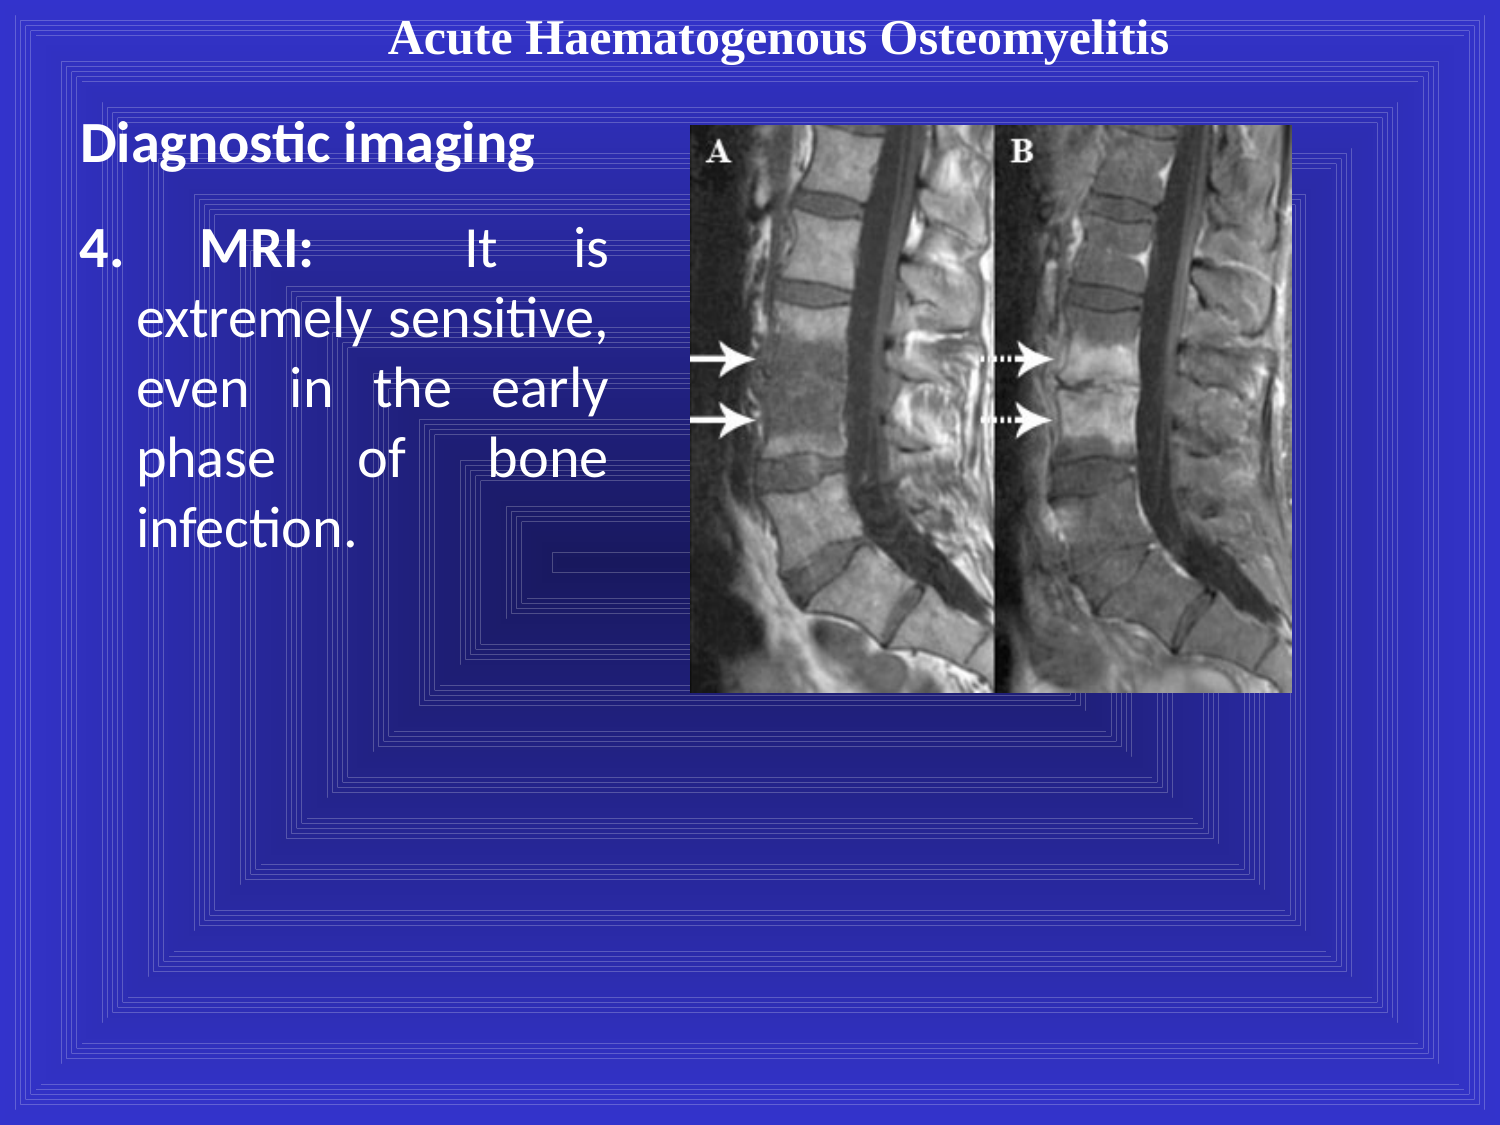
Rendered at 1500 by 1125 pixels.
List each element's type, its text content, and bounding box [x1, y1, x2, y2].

text_box Diagnostic imaging [64, 96, 1435, 197]
text_box Acute Haematogenous Osteomyelitis [123, 0, 1434, 96]
text_box 4. MRI: It is extremely sensitive, even in the early phase of bone infection. [64, 201, 624, 722]
picture [690, 125, 1293, 693]
